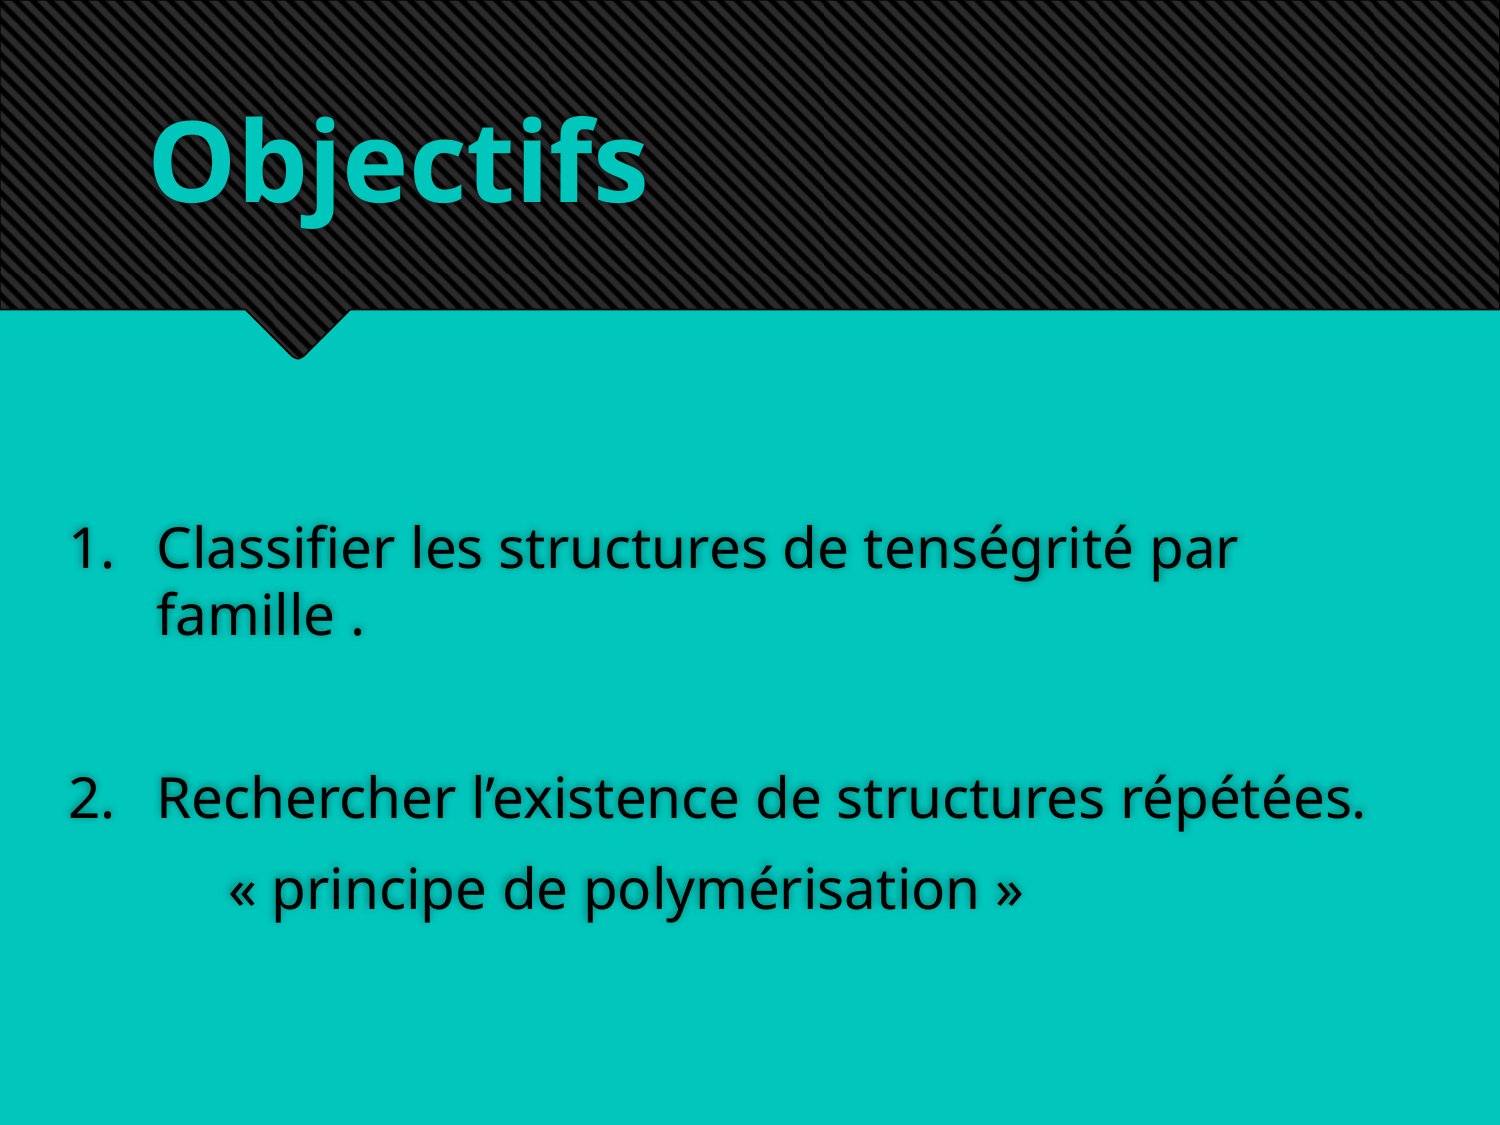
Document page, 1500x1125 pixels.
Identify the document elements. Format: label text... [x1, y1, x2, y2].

list Classifier les structures de tenségrité par famille . Rechercher l’existence de structures répétées. « principe de polymérisation » [53, 373, 1447, 929]
title Objectifs [132, 73, 1368, 233]
